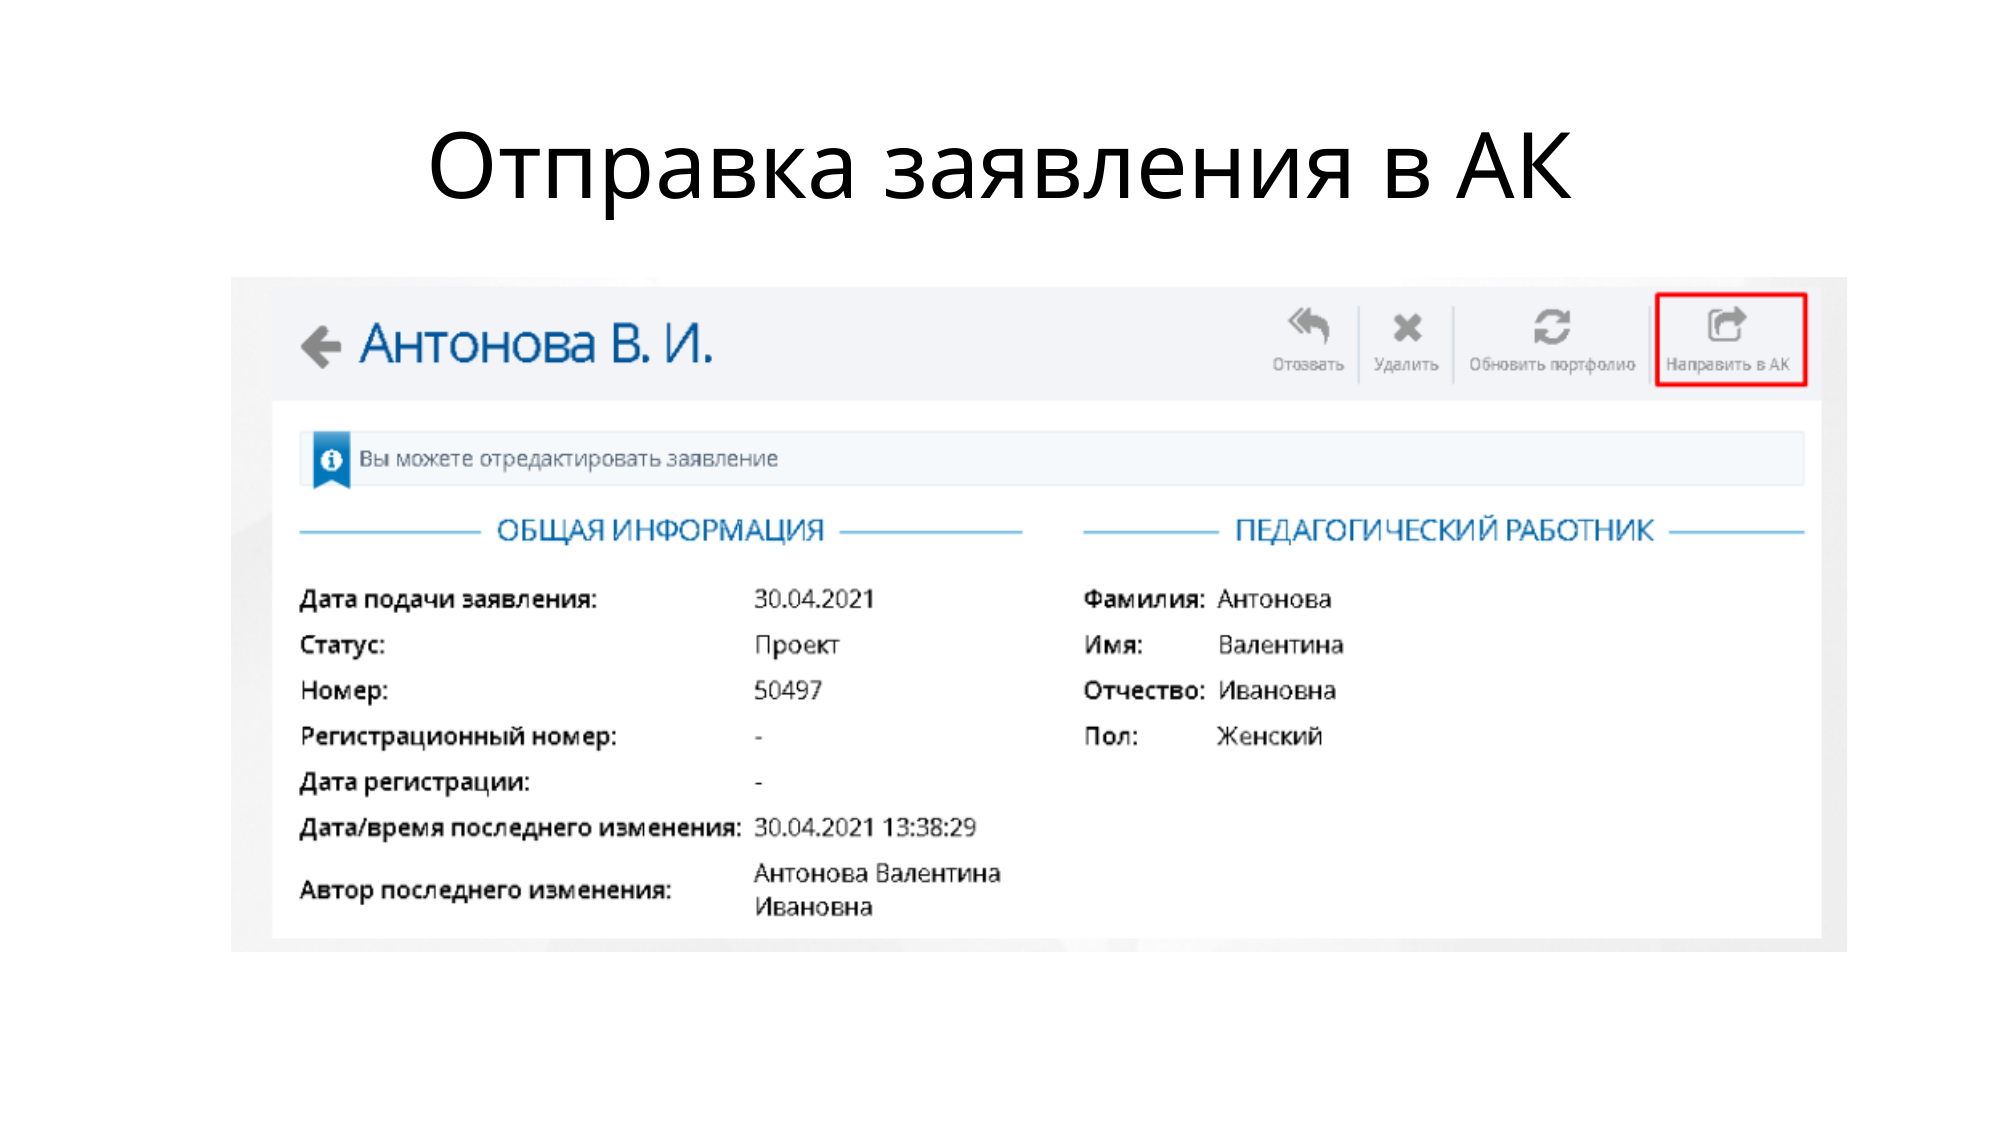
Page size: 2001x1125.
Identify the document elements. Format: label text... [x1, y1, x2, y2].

title Отправка заявления в АК [137, 59, 1863, 278]
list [231, 277, 1848, 952]
